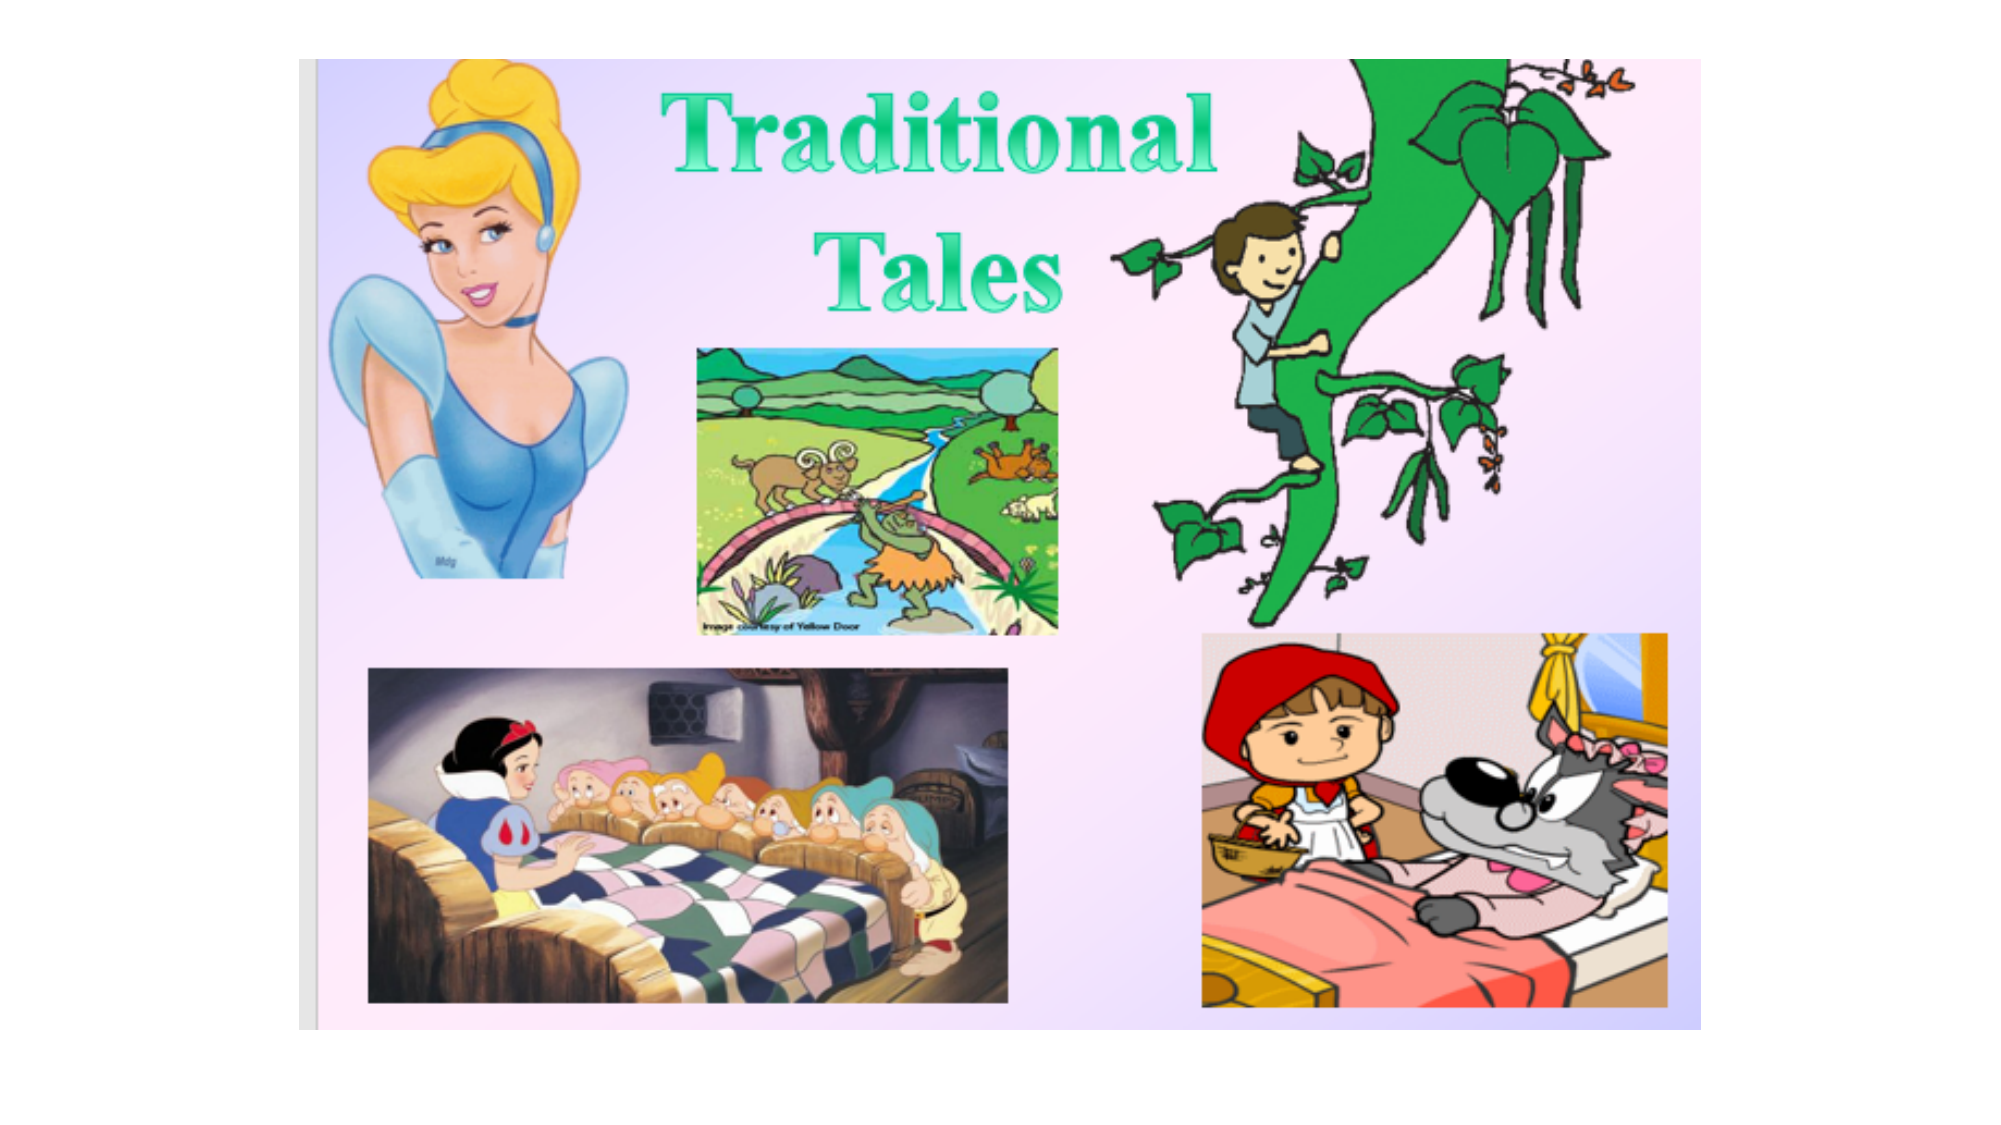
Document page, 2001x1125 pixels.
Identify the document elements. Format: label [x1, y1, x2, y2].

picture [299, 59, 1701, 1030]
